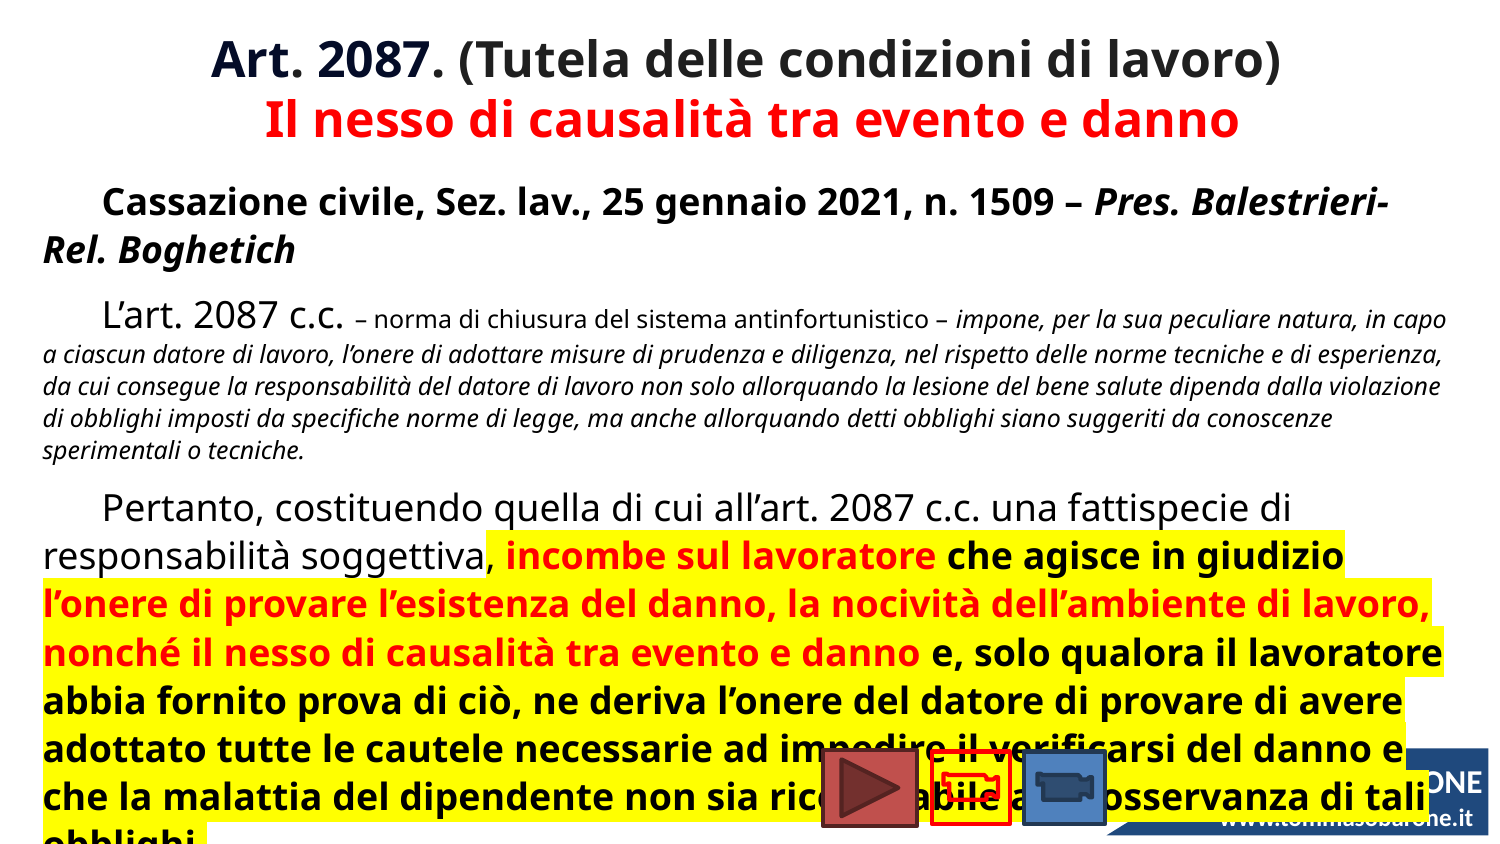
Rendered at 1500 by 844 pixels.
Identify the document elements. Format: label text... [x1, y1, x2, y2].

list Art. 2087. (Tutela delle condizioni di lavoro) Il nesso di causalità tra evento e danno [17, 20, 1489, 90]
text_box [930, 749, 1012, 826]
text_box [1022, 749, 1103, 826]
text_box Cassazione civile, Sez. lav., 25 gennaio 2021, n. 1509 – Pres. Balestrieri-Rel. Boghetich L’art. 2087 c.c. – norma di chiusura del sistema antinfortunistico – impone, per la sua peculiare natura, in capo a ciascun datore di lavoro, l’onere di adottare misure di prudenza e diligenza, nel rispetto delle norme tecniche e di esperienza, da cui consegue la responsabilità del datore di lavoro non solo allorquando la lesione del bene salute dipenda dalla violazione di obblighi imposti da specifiche norme di leg­ge, ma anche allorquando detti obblighi siano suggeriti da conoscenze sperimentali o tecniche. Pertanto, costituendo quella di cui all’art. 2087 c.c. una fattispecie di responsabilità soggettiva, incombe sul lavoratore che agisce in giudizio l’onere di provare l’esistenza del danno, la nocività dell’ambiente di lavoro, nonché il nesso di causalità tra evento e danno e, solo qualora il lavoratore abbia fornito prova di ciò, ne deriva l’onere del datore di provare di avere adottato tutte le cautele necessarie ad impedire il verificarsi del danno e che la malattia del dipendente non sia ricollegabile all’inosservanza di tali obblighi. [27, 167, 1473, 844]
text_box [821, 748, 919, 828]
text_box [1106, 748, 1495, 836]
